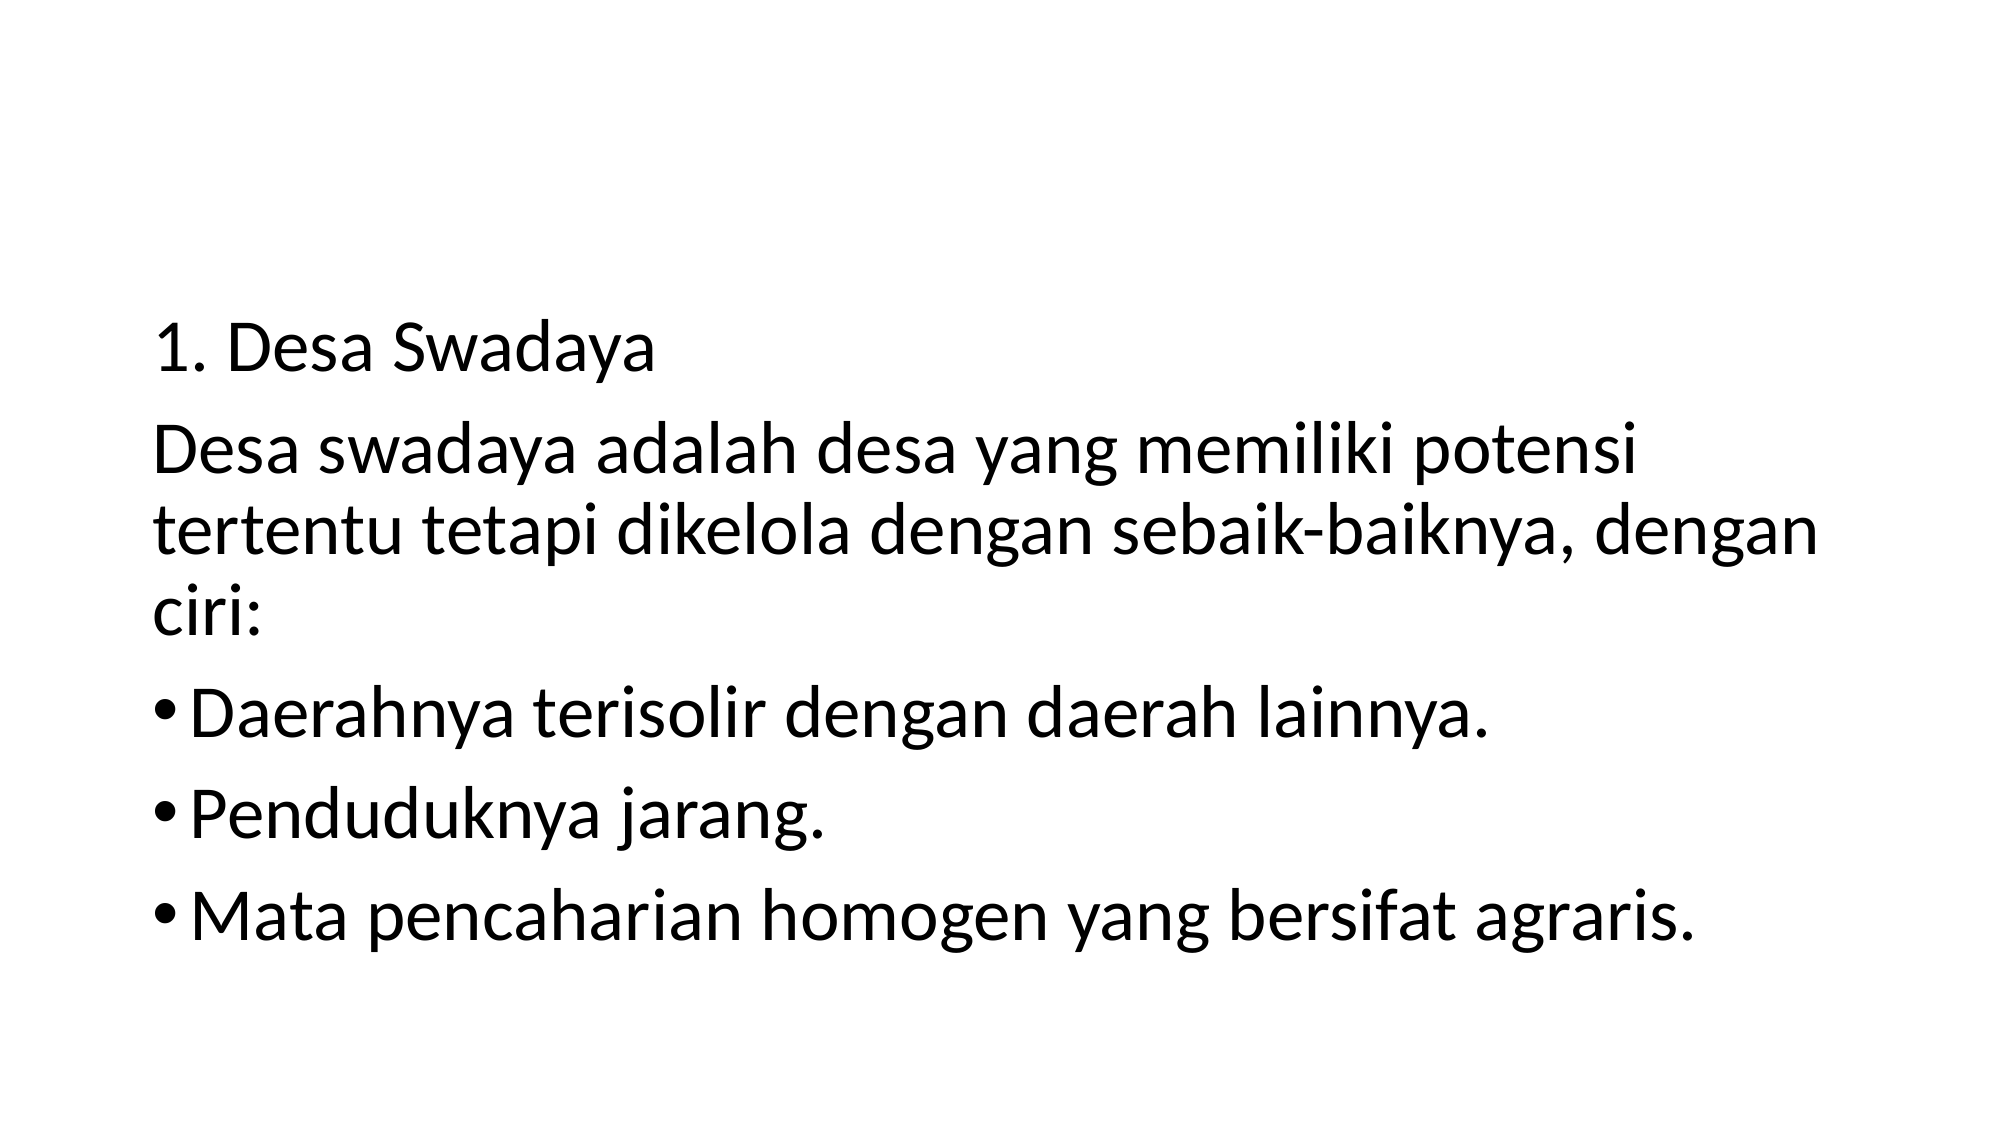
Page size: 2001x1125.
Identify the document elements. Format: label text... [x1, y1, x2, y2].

list 1. Desa Swadaya Desa swadaya adalah desa yang memiliki potensi tertentu tetapi dikelola dengan sebaik-baiknya, dengan ciri: Daerahnya terisolir dengan daerah lainnya. Penduduknya jarang. Mata pencaharian homogen yang bersifat agraris. [137, 299, 1863, 1014]
